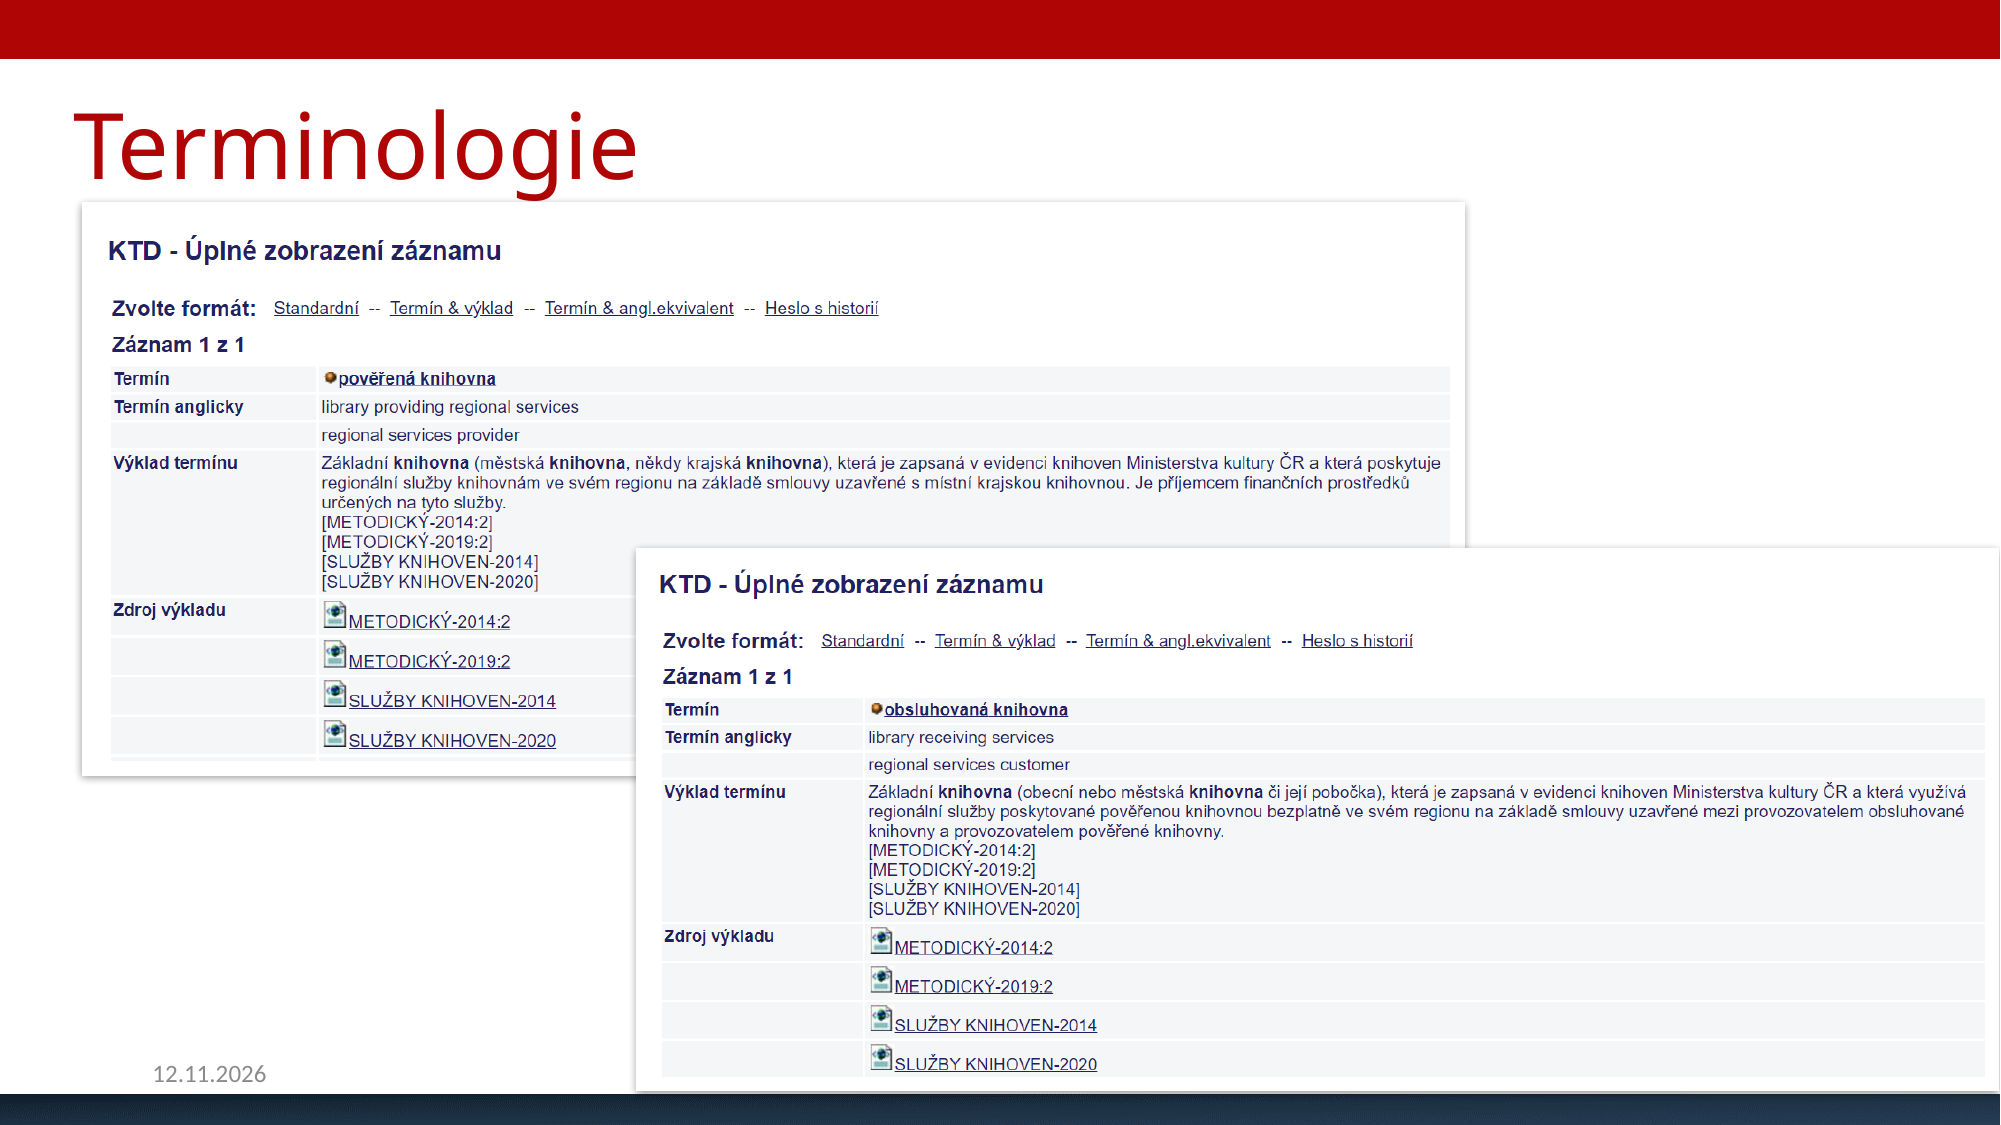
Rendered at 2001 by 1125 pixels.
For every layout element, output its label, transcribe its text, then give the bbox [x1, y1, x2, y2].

picture [0, 0, 2000, 59]
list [96, 216, 1450, 762]
picture [0, 1094, 2000, 1125]
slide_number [137, 1042, 588, 1094]
picture [650, 562, 1985, 1077]
title Terminologie [58, 59, 1047, 218]
